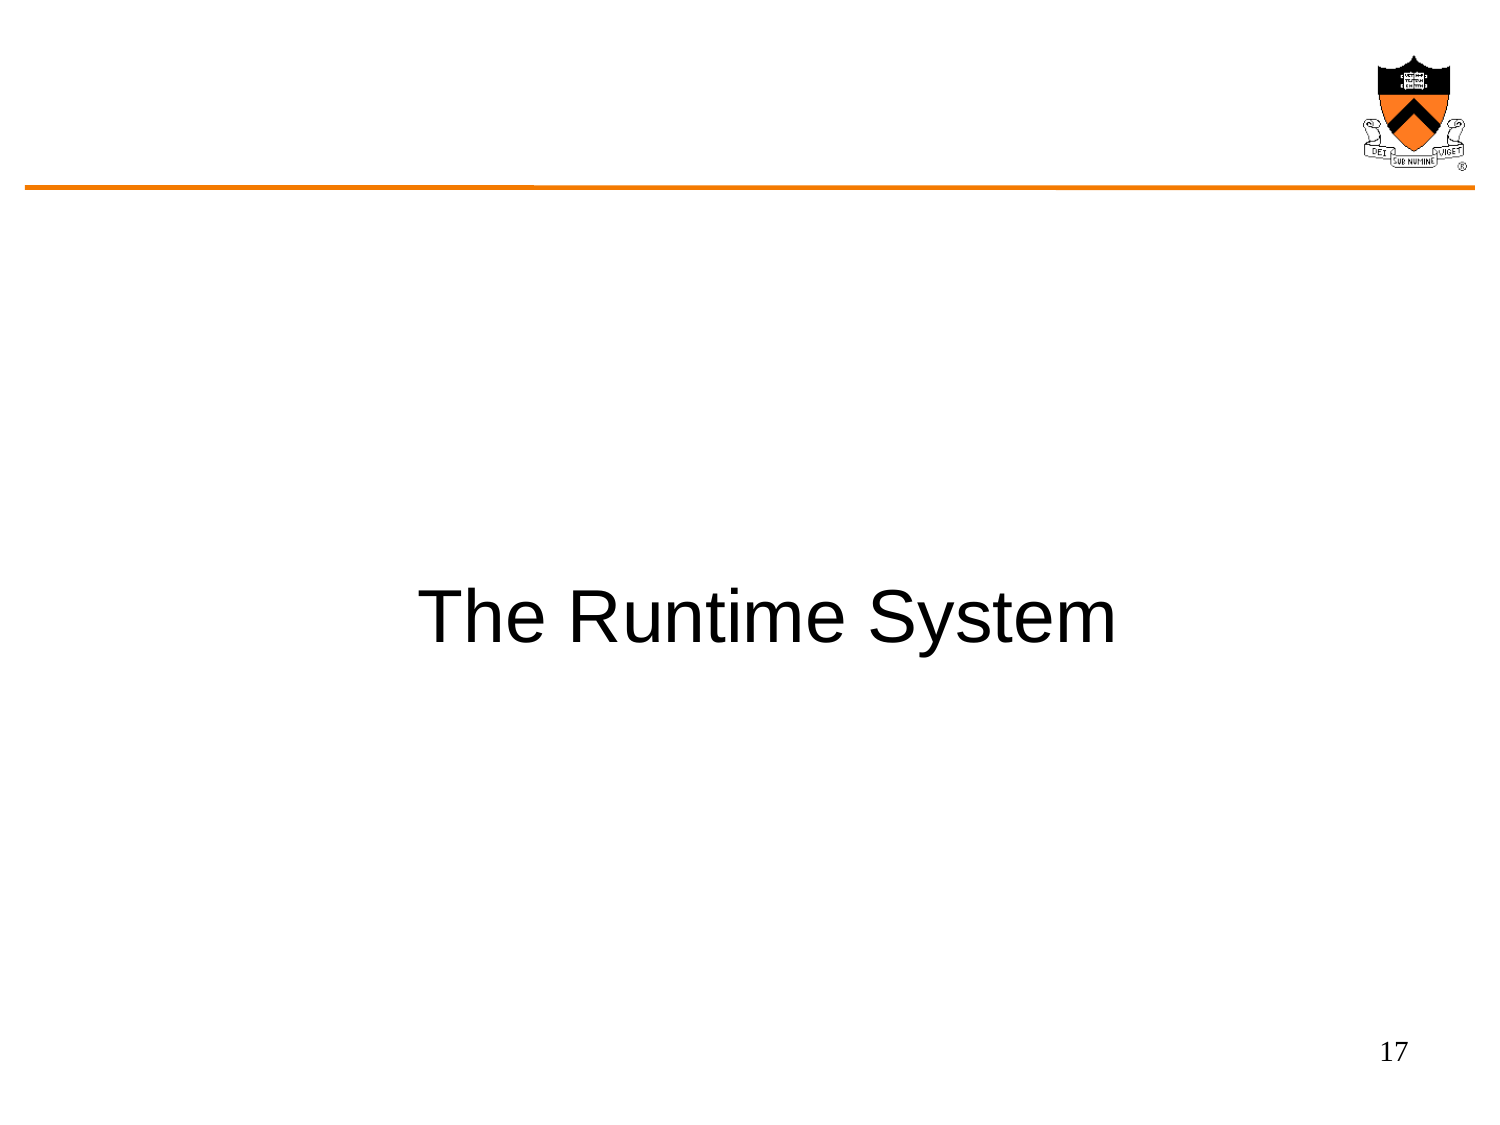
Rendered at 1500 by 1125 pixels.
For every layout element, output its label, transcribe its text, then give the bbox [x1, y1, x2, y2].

list The Runtime System [75, 200, 1462, 1099]
slide_number 17 [1074, 1024, 1424, 1102]
picture [1361, 52, 1467, 171]
